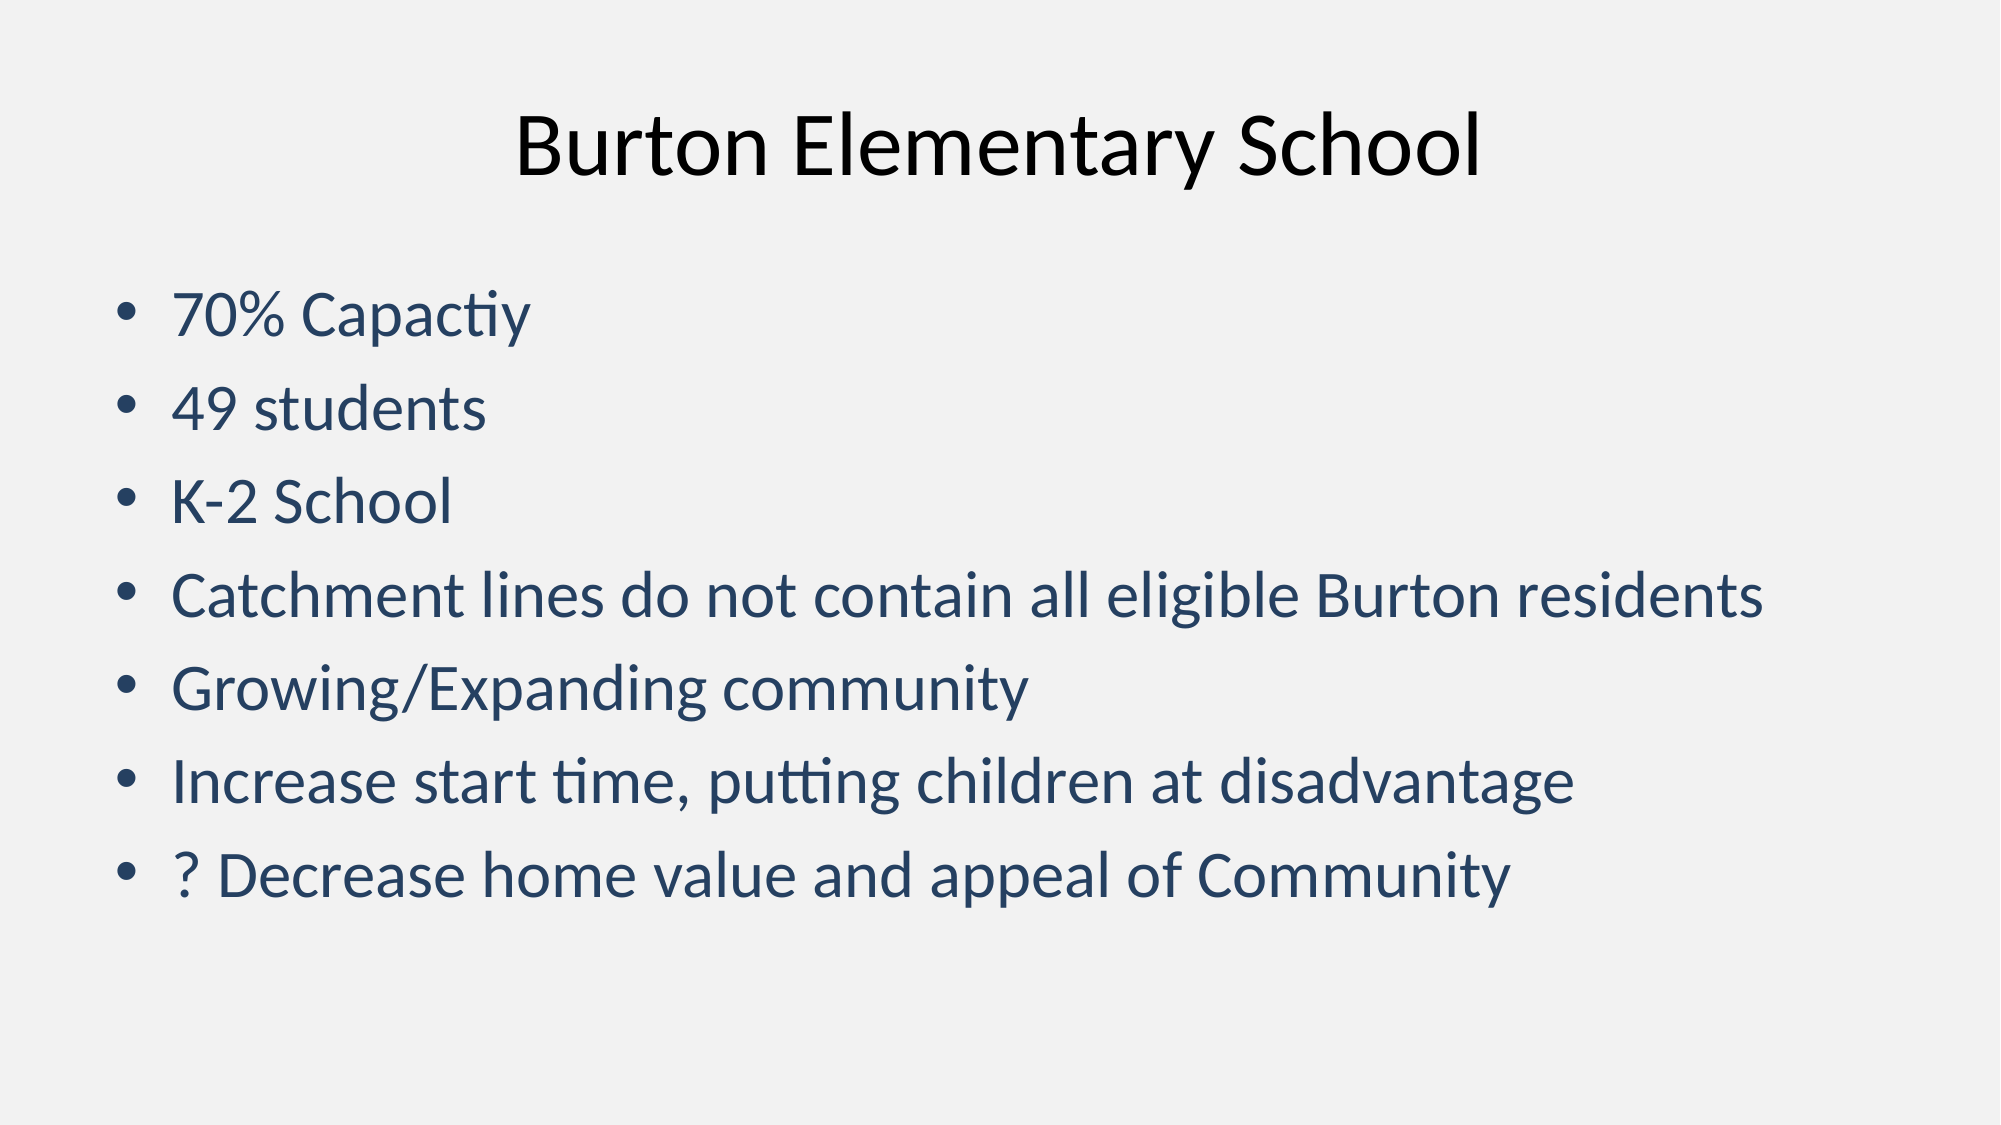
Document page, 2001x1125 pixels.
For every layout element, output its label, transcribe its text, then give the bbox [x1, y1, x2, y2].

list 70% Capactiy 49 students K-2 School Catchment lines do not contain all eligible Burton residents Growing/Expanding community Increase start time, putting children at disadvantage ? Decrease home value and appeal of Community [99, 262, 1900, 1005]
title Burton Elementary School [99, 45, 1900, 233]
